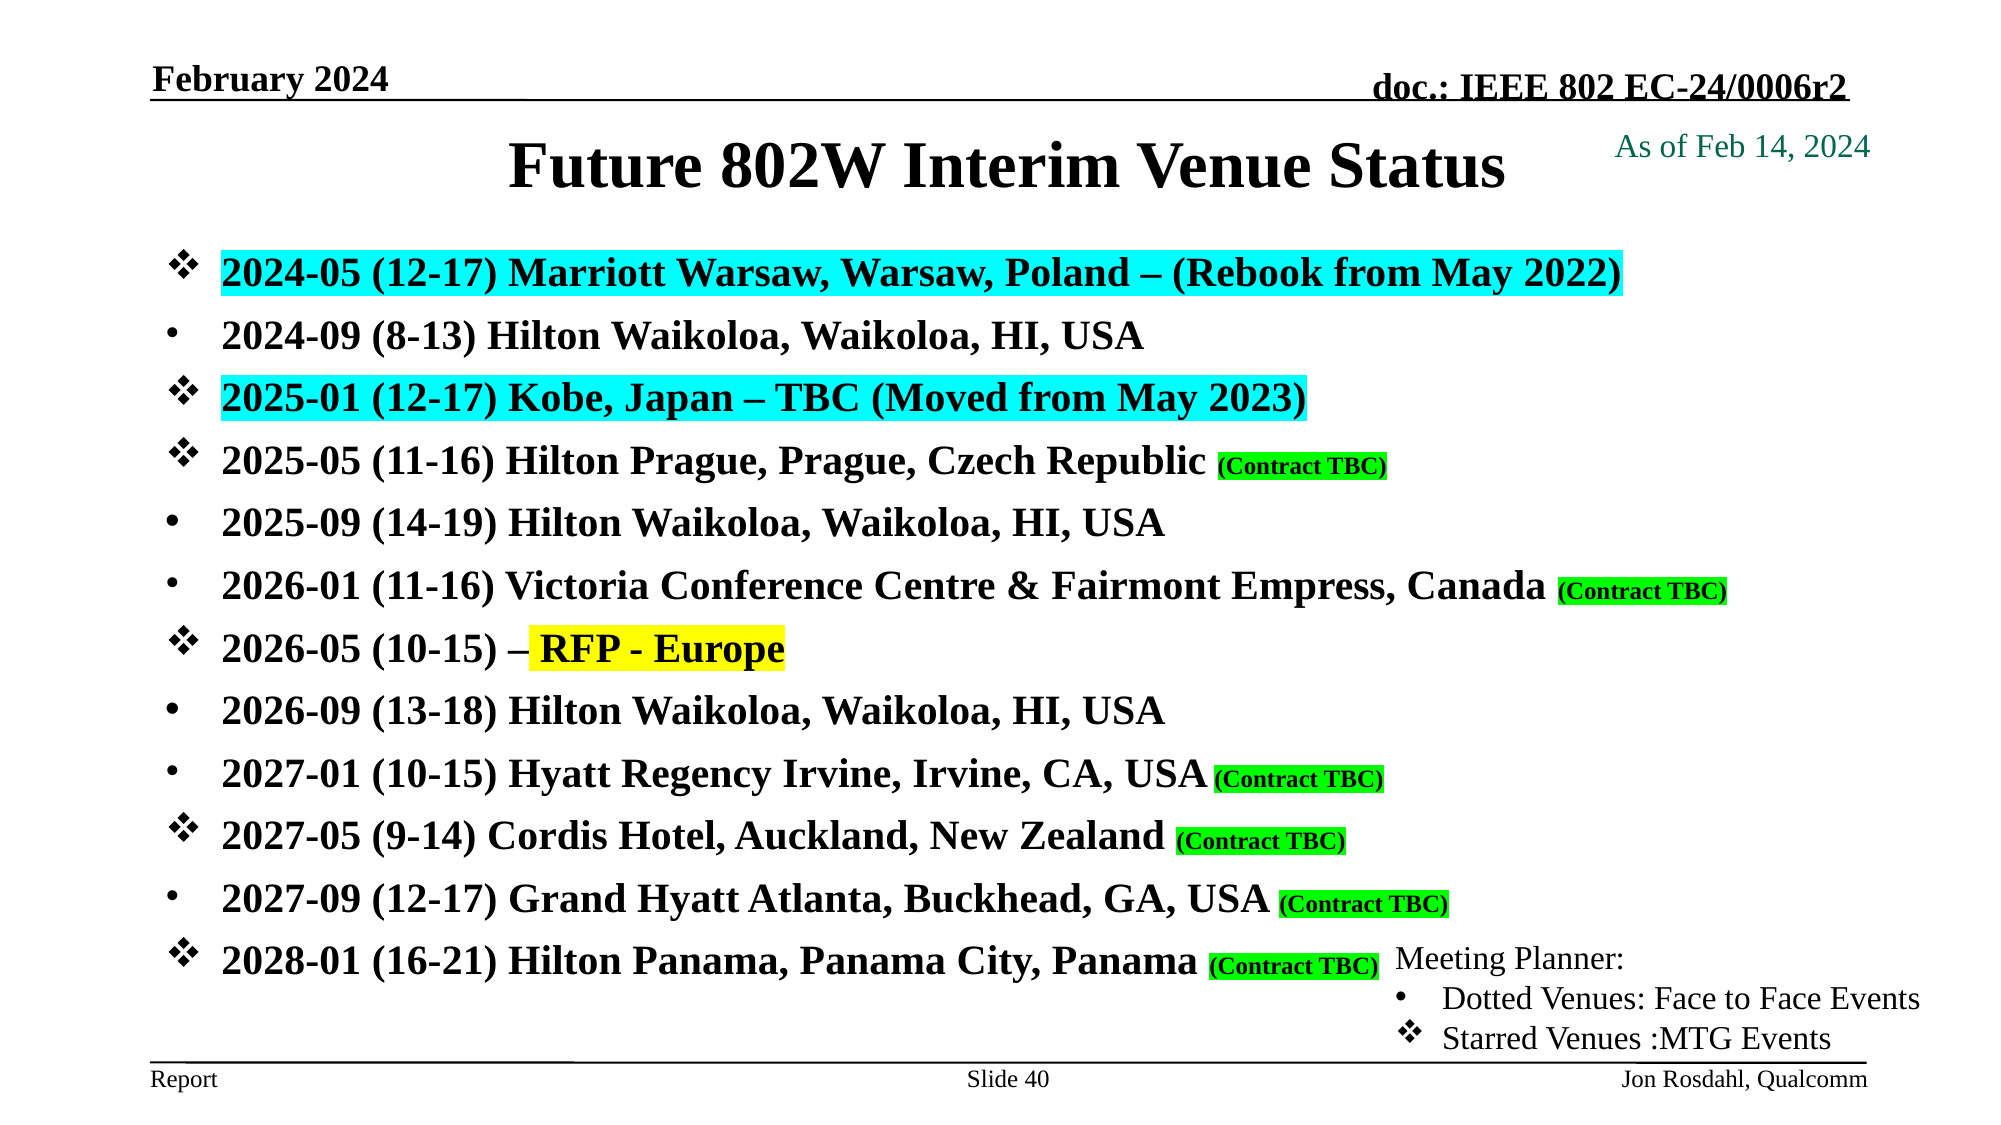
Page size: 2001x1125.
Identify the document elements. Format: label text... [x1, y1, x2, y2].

title Future 802W Interim Venue Status [414, 117, 1603, 205]
list 2024-05 (12-17) Marriott Warsaw, Warsaw, Poland – (Rebook from May 2022) 2024-09 (8-13) Hilton Waikoloa, Waikoloa, HI, USA 2025-01 (12-17) Kobe, Japan – TBC (Moved from May 2023) 2025-05 (11-16) Hilton Prague, Prague, Czech Republic (Contract TBC) 2025-09 (14-19) Hilton Waikoloa, Waikoloa, HI, USA 2026-01 (11-16) Victoria Conference Centre & Fairmont Empress, Canada (Contract TBC) 2026-05 (10-15) – RFP - Europe 2026-09 (13-18) Hilton Waikoloa, Waikoloa, HI, USA 2027-01 (10-15) Hyatt Regency Irvine, Irvine, CA, USA (Contract TBC) 2027-05 (9-14) Cordis Hotel, Auckland, New Zealand (Contract TBC) 2027-09 (12-17) Grand Hyatt Atlanta, Buckhead, GA, USA (Contract TBC) 2028-01 (16-21) Hilton Panama, Panama City, Panama (Contract TBC) [149, 237, 1850, 1063]
slide_number Slide 40 [950, 1061, 1067, 1123]
text_box As of Feb 14, 2024 [1599, 116, 1900, 171]
footer Jon Rosdahl, Qualcomm [1171, 1061, 1869, 1093]
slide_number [152, 54, 563, 100]
text_box Meeting Planner: Dotted Venues: Face to Face Events Starred Venues :MTG Events [1380, 928, 1956, 1064]
